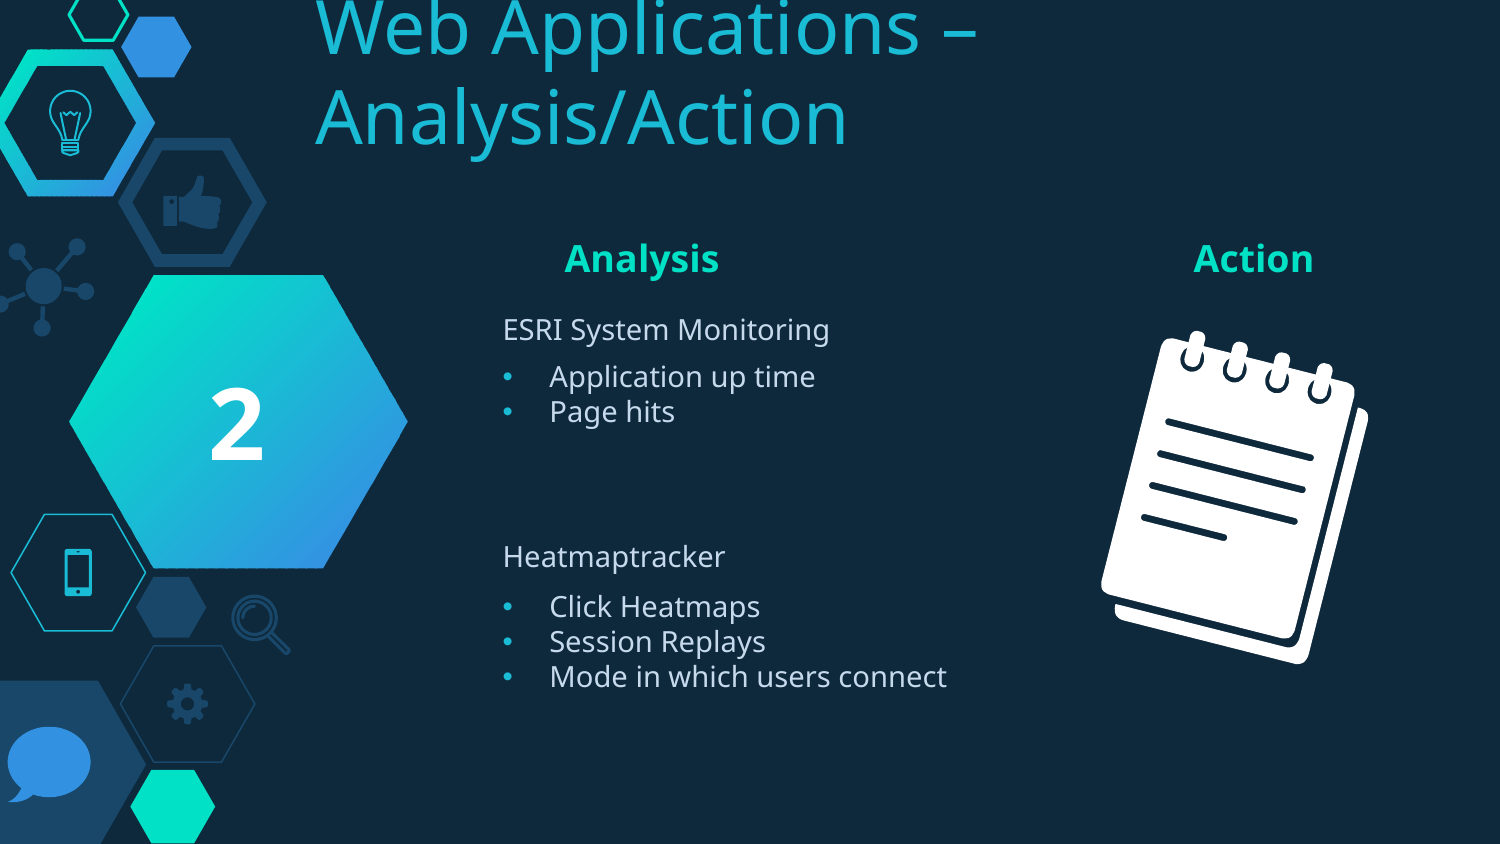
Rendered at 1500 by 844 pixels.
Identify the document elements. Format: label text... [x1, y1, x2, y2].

text_box 2 [67, 274, 407, 566]
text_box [1126, 345, 1346, 645]
text_box Heatmaptracker Click Heatmaps Session Replays Mode in which users connect [487, 523, 1000, 810]
text_box Analysis Action [549, 227, 1463, 288]
text_box ESRI System Monitoring Application up time Page hits [487, 296, 950, 484]
title Web Applications – Analysis/Action [300, 0, 1500, 175]
